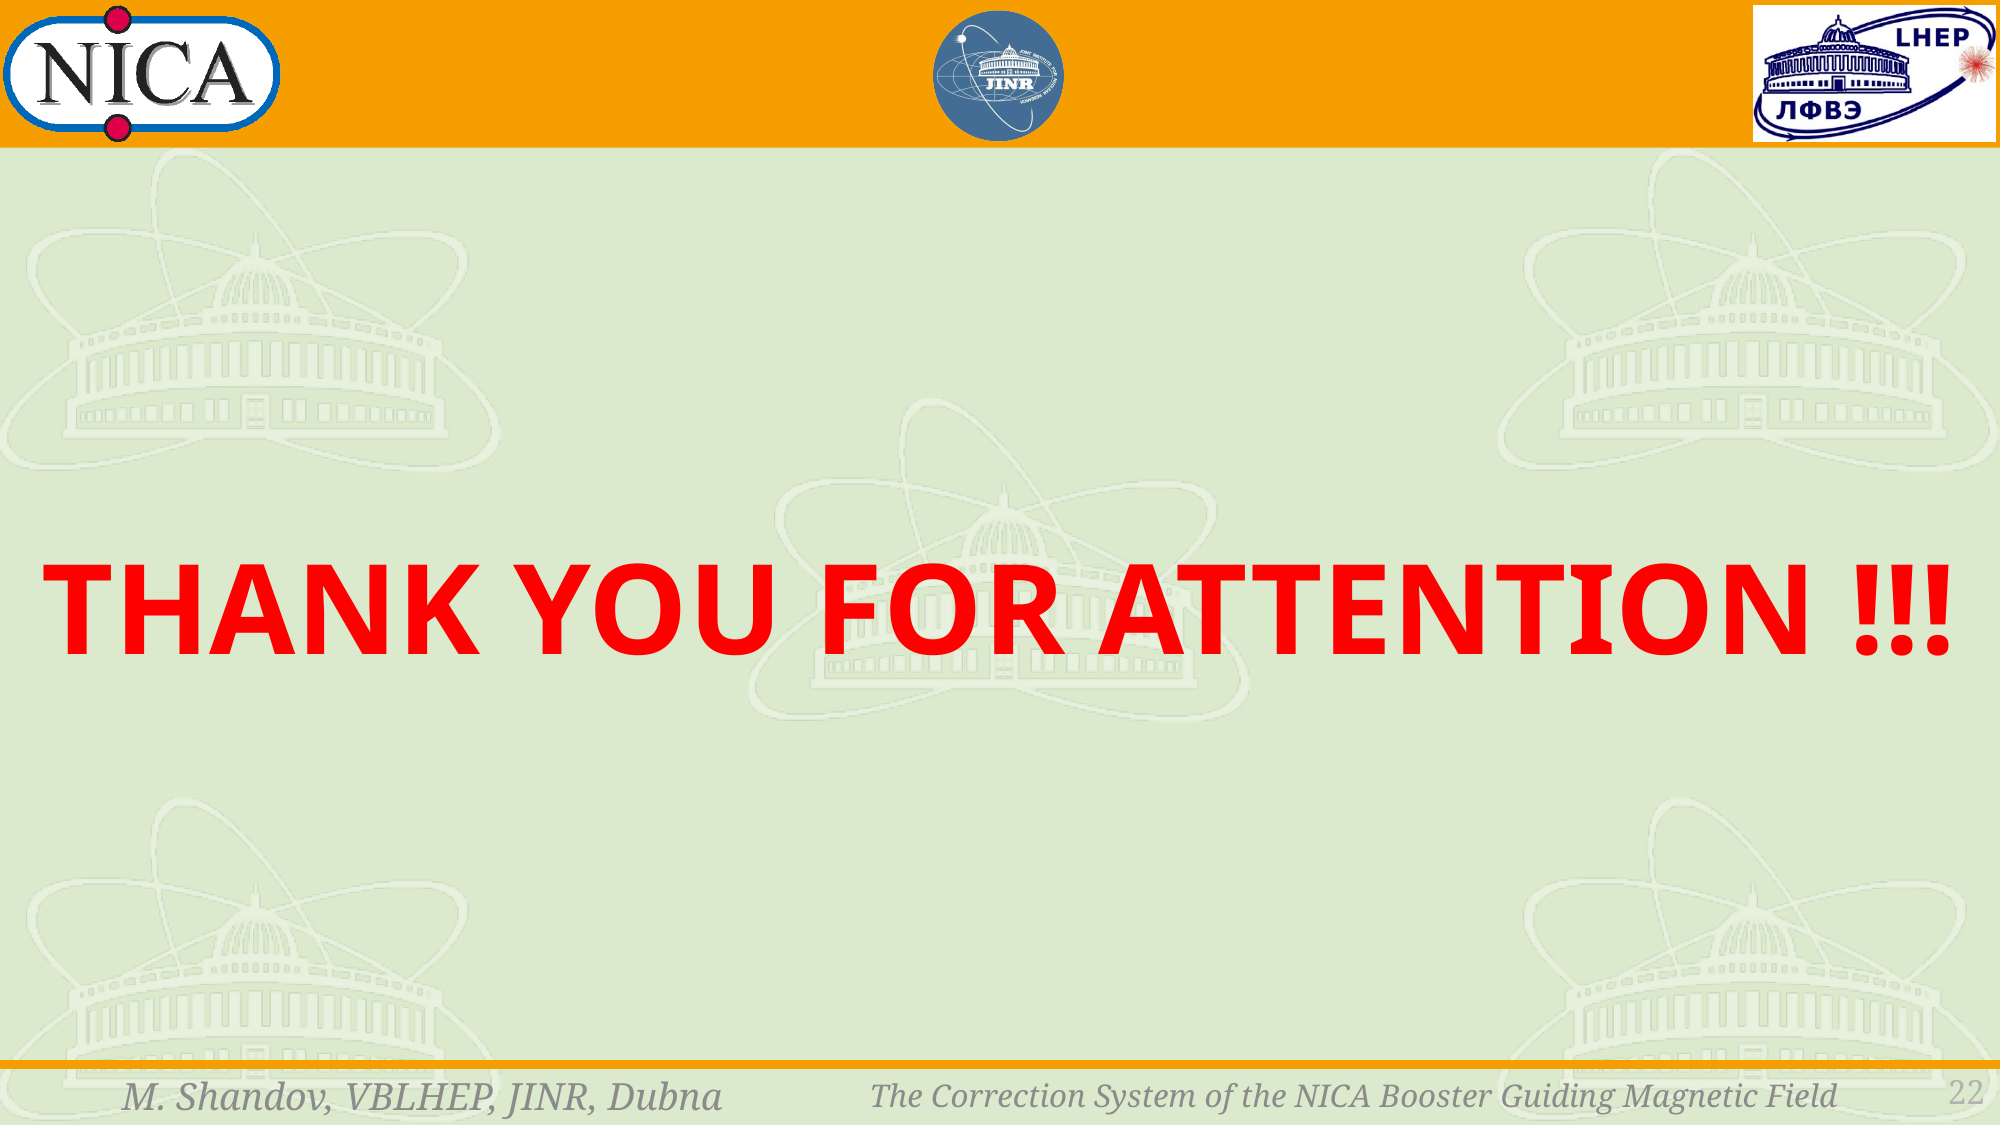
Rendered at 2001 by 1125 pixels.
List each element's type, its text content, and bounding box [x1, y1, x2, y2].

text_box [0, 0, 2000, 149]
picture [931, 5, 1068, 142]
footer The Correction System of the NICA Booster Guiding Magnetic Field [791, 1065, 1917, 1125]
picture [0, 0, 283, 148]
text_box THANK YOU FOR ATTENTION !!! [24, 522, 1976, 688]
picture [1753, 5, 1996, 142]
slide_number M. Shandov, VBLHEP, JINR, Dubna [54, 1065, 791, 1125]
slide_number 22 [1917, 1064, 2000, 1125]
